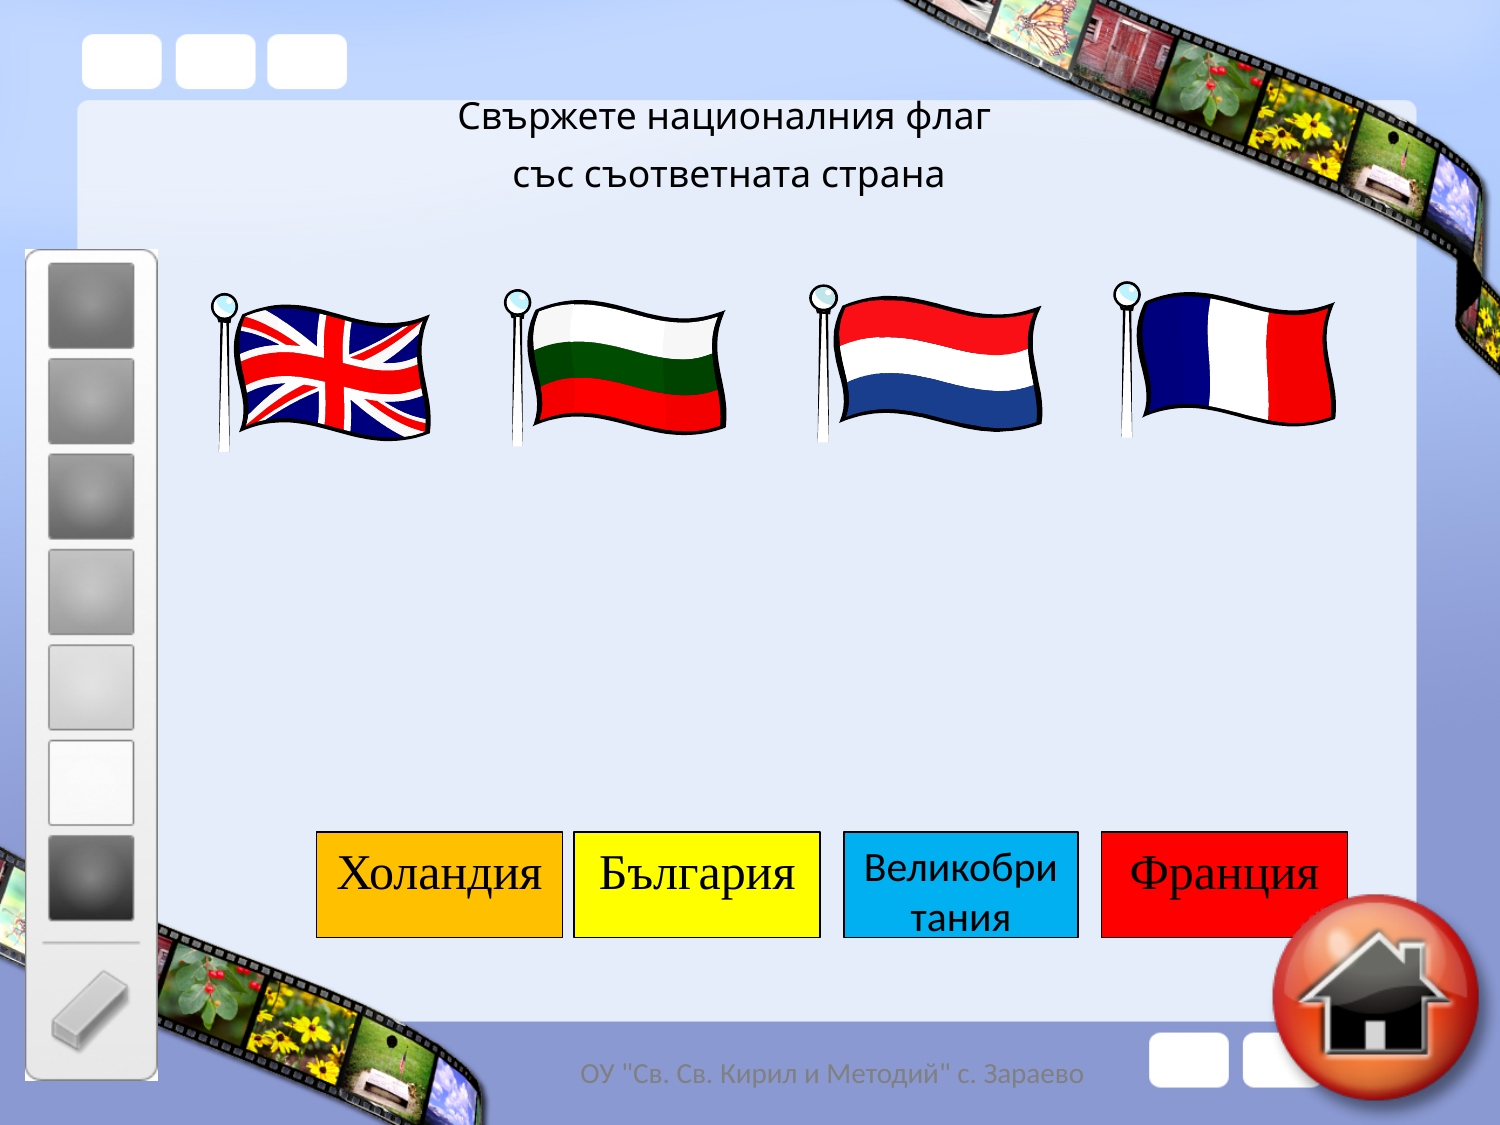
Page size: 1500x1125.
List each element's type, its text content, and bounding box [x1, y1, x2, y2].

text_box Великобритания [843, 831, 1079, 938]
text_box България [574, 831, 821, 938]
picture [0, 0, 1500, 1125]
text_box Франция [1101, 831, 1348, 938]
text_box Холандия [316, 831, 563, 938]
text_box ОУ "Св. Св. Кирил и Методий" с. Зараево [537, 1046, 1128, 1125]
list Свържете националния флаг със съответната страна [0, 81, 1450, 207]
